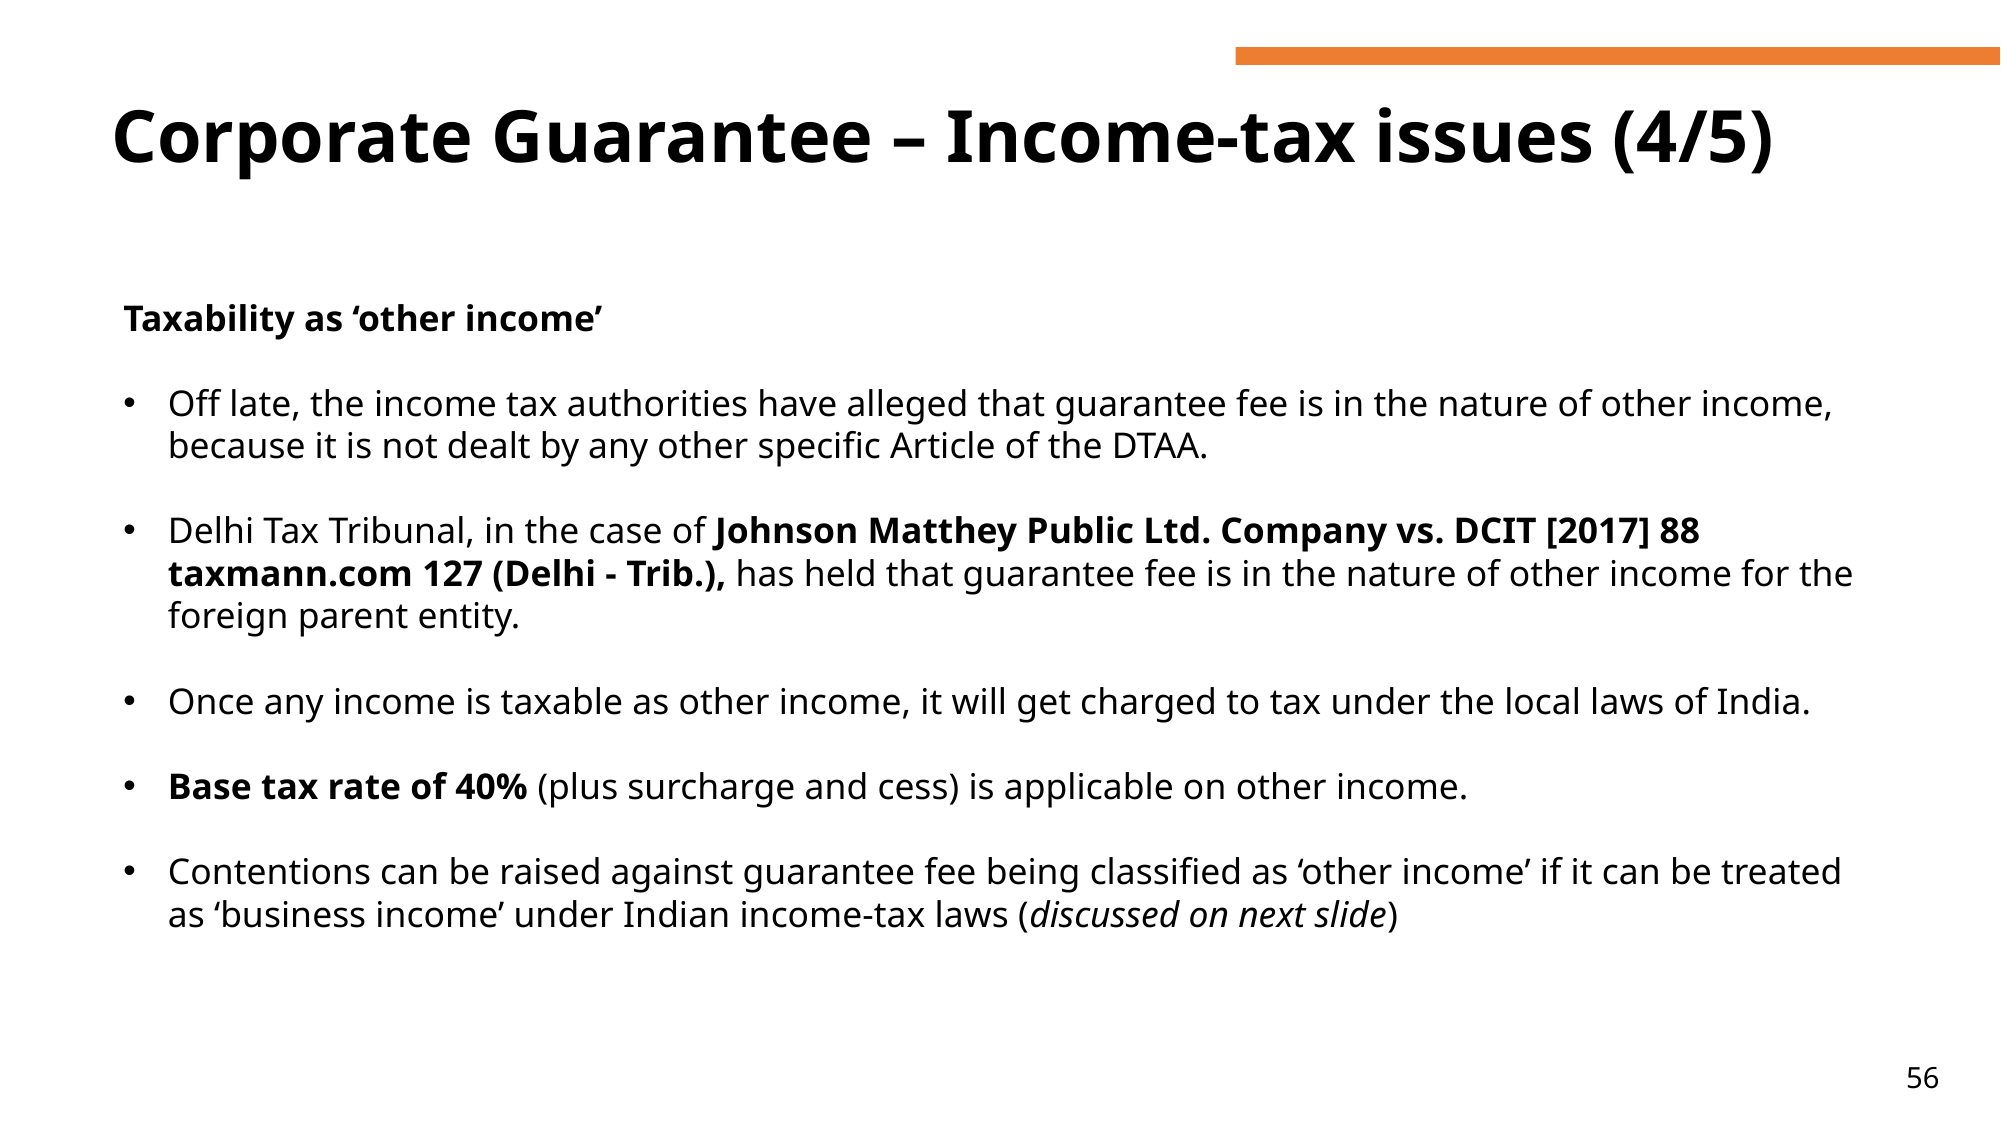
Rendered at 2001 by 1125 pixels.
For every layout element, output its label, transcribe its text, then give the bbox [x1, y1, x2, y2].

text_box 56 [1900, 1059, 1945, 1112]
list Taxability as ‘other income’ Off late, the income tax authorities have alleged that guarantee fee is in the nature of other income, because it is not dealt by any other specific Article of the DTAA. Delhi Tax Tribunal, in the case of Johnson Matthey Public Ltd. Company vs. DCIT [2017] 88 taxmann.com 127 (Delhi - Trib.), has held that guarantee fee is in the nature of other income for the foreign parent entity. Once any income is taxable as other income, it will get charged to tax under the local laws of India. Base tax rate of 40% (plus surcharge and cess) is applicable on other income. Contentions can be raised against guarantee fee being classified as ‘other income’ if it can be treated as ‘business income’ under Indian income-tax laws (discussed on next slide) [108, 287, 1901, 1060]
title Corporate Guarantee – Income-tax issues (4/5) [96, 56, 1822, 224]
text_box [1235, 46, 2000, 66]
